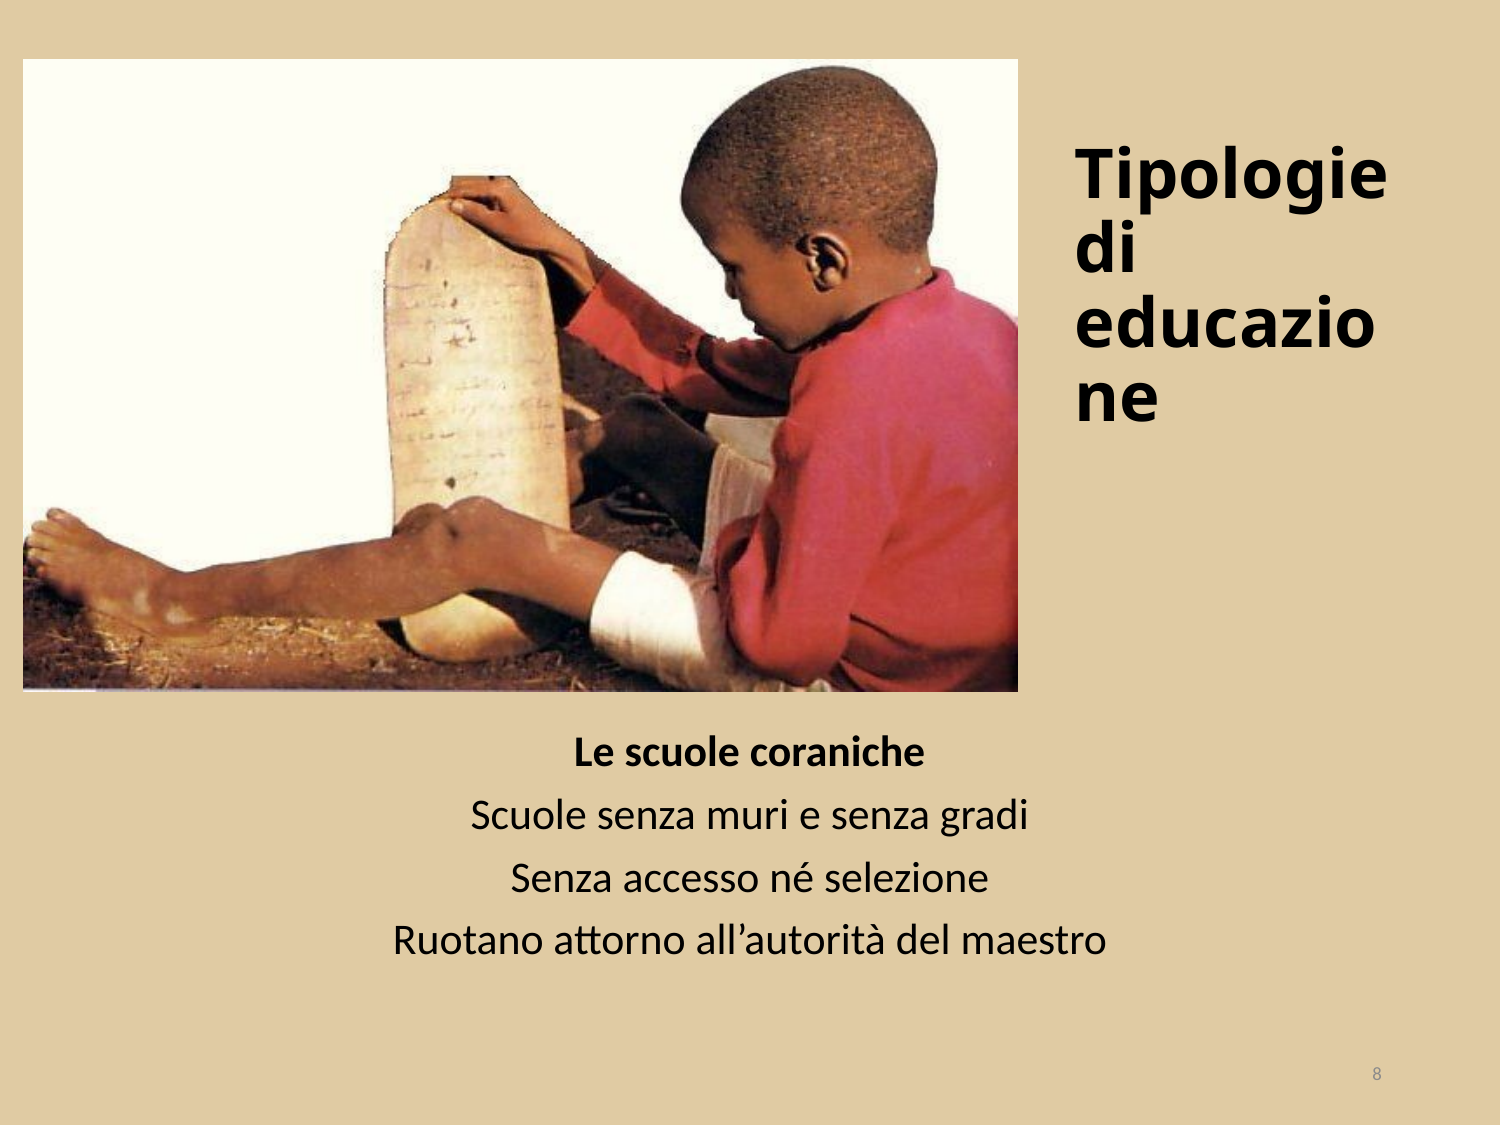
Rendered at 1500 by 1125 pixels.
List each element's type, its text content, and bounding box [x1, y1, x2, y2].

title Tipologie di educazione [1059, 59, 1426, 516]
slide_number 8 [1059, 1042, 1397, 1103]
picture [23, 59, 1018, 692]
list Le scuole coraniche Scuole senza muri e senza gradi Senza accesso né selezione Ruotano attorno all’autorità del maestro [103, 721, 1397, 1014]
